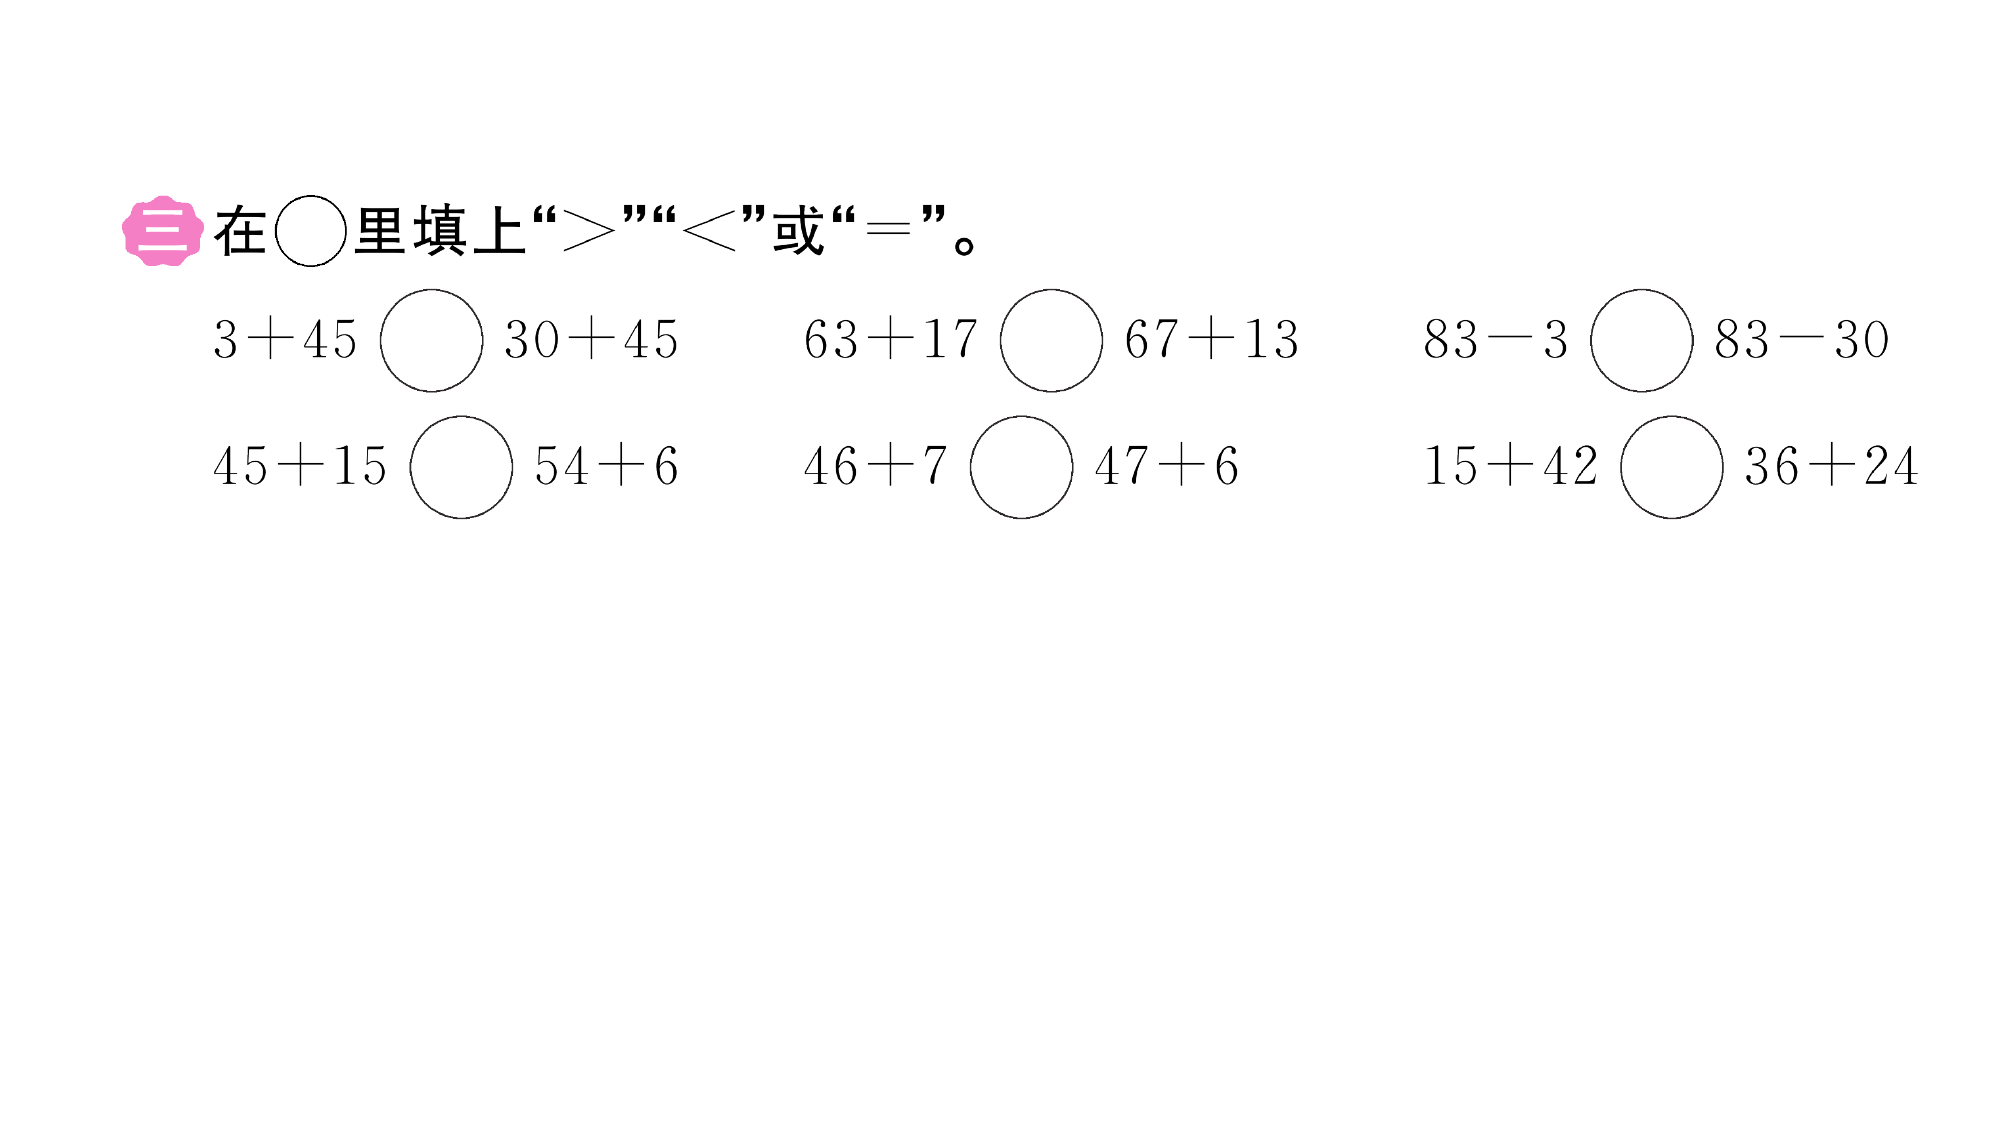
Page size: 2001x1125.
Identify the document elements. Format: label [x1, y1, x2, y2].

picture [118, 177, 2000, 536]
